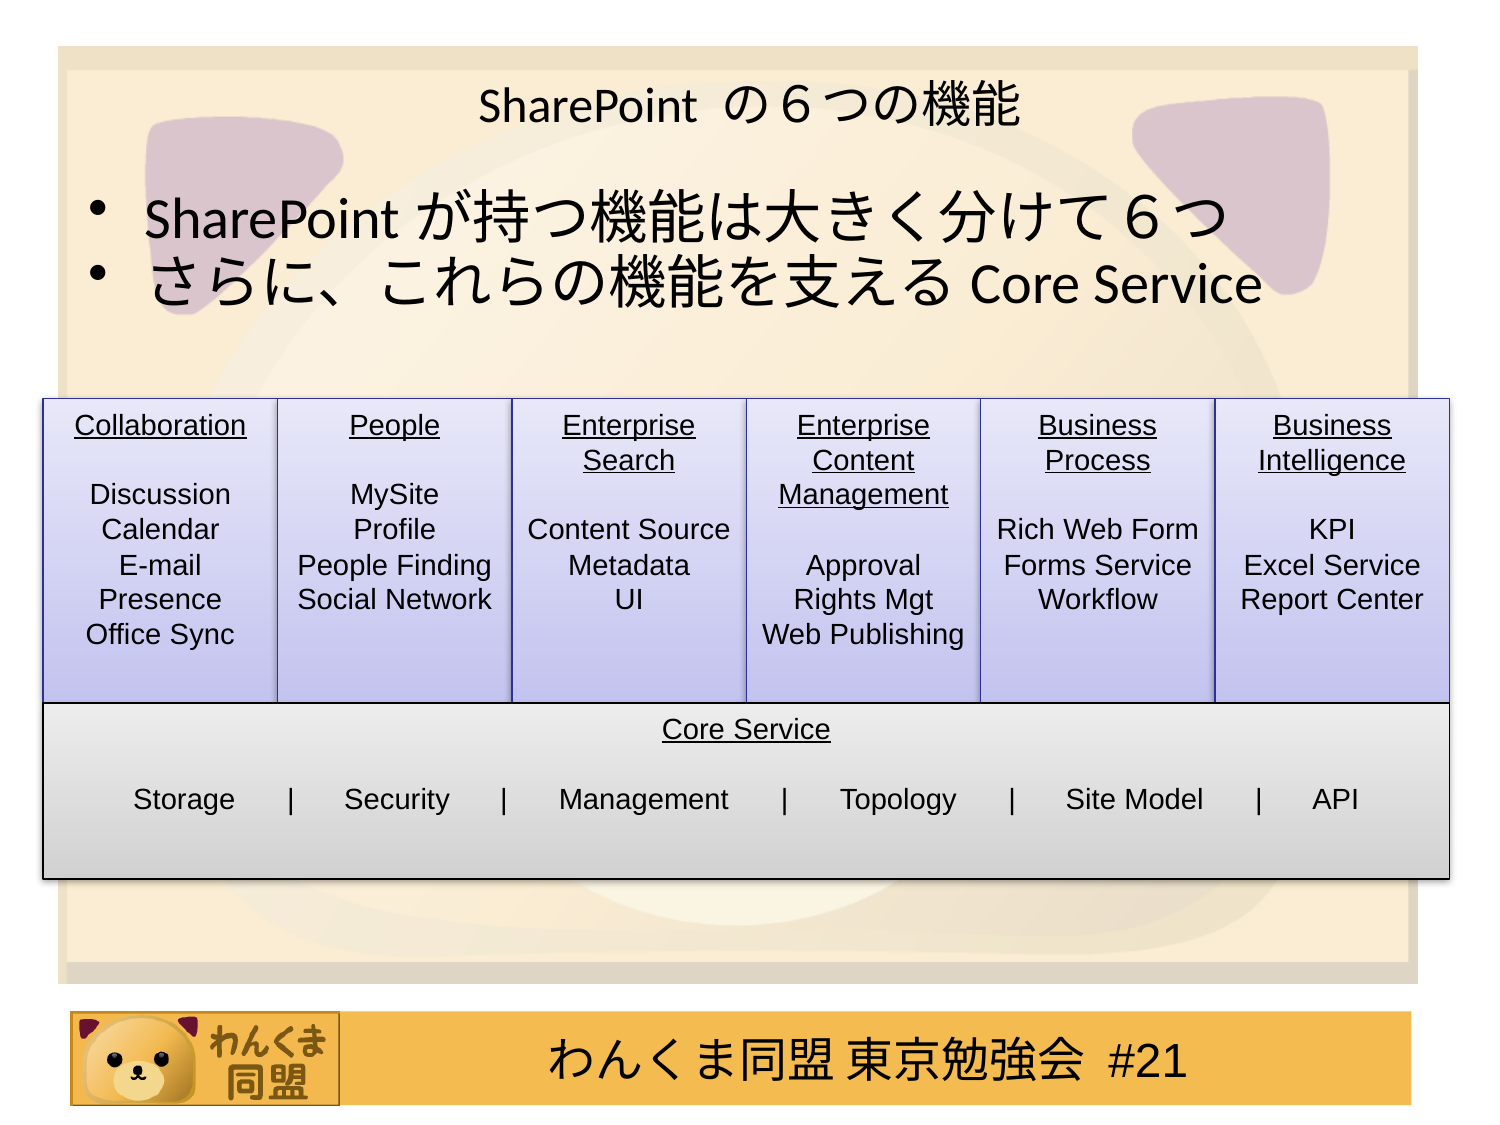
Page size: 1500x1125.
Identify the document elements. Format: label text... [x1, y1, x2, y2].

picture [58, 880, 1418, 984]
text_box Enterprise Search Content Source Metadata UI [511, 398, 744, 701]
picture [58, 46, 1418, 398]
text_box Core Service Storage | Security | Management | Topology | Site Model | API [42, 702, 1450, 880]
text_box Business Intelligence KPI Excel Service Report Center [1214, 398, 1450, 702]
list SharePointが持つ機能は大きく分けて６つ [72, 172, 1424, 259]
text_box Enterprise Content Management Approval Rights Mgt Web Publishing [746, 398, 978, 701]
title SharePoint の６つの機能 [74, 44, 1426, 162]
picture [70, 1011, 340, 1106]
text_box People MySite Profile People Finding Social Network [277, 398, 509, 701]
text_box さらに、これらの機能を支えるCore Service [73, 237, 1424, 323]
text_box Collaboration Discussion Calendar E-mail Presence Office Sync [42, 398, 275, 702]
text_box Business Process Rich Web Form Forms Service Workflow [980, 398, 1212, 701]
